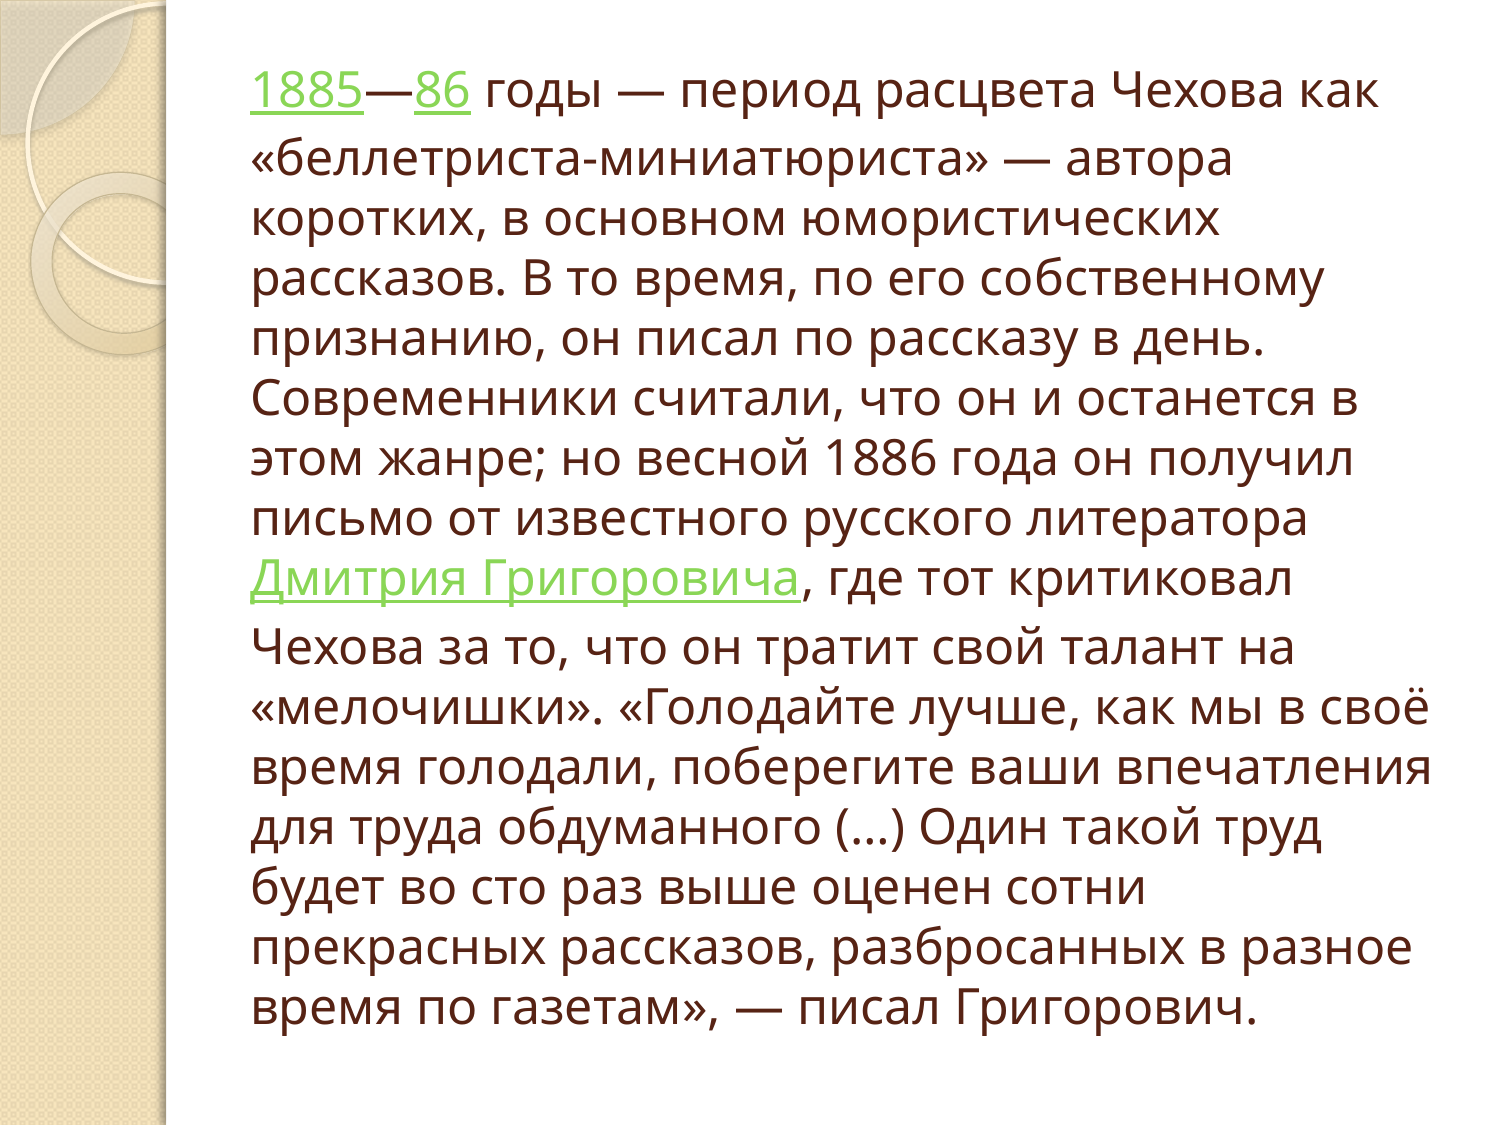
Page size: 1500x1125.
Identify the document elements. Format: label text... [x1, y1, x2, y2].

title 1885—86 годы — период расцвета Чехова как «беллетриста-миниатюриста» — автора коротких, в основном юмористических рассказов. В то время, по его собственному признанию, он писал по рассказу в день. Современники считали, что он и останется в этом жанре; но весной 1886 года он получил письмо от известного русского литератора Дмитрия Григоровича, где тот критиковал Чехова за то, что он тратит свой талант на «мелочишки». «Голодайте лучше, как мы в своё время голодали, поберегите ваши впечатления для труда обдуманного (…) Один такой труд будет во сто раз выше оценен сотни прекрасных рассказов, разбросанных в разное время по газетам», — писал Григорович. [235, 45, 1466, 1047]
